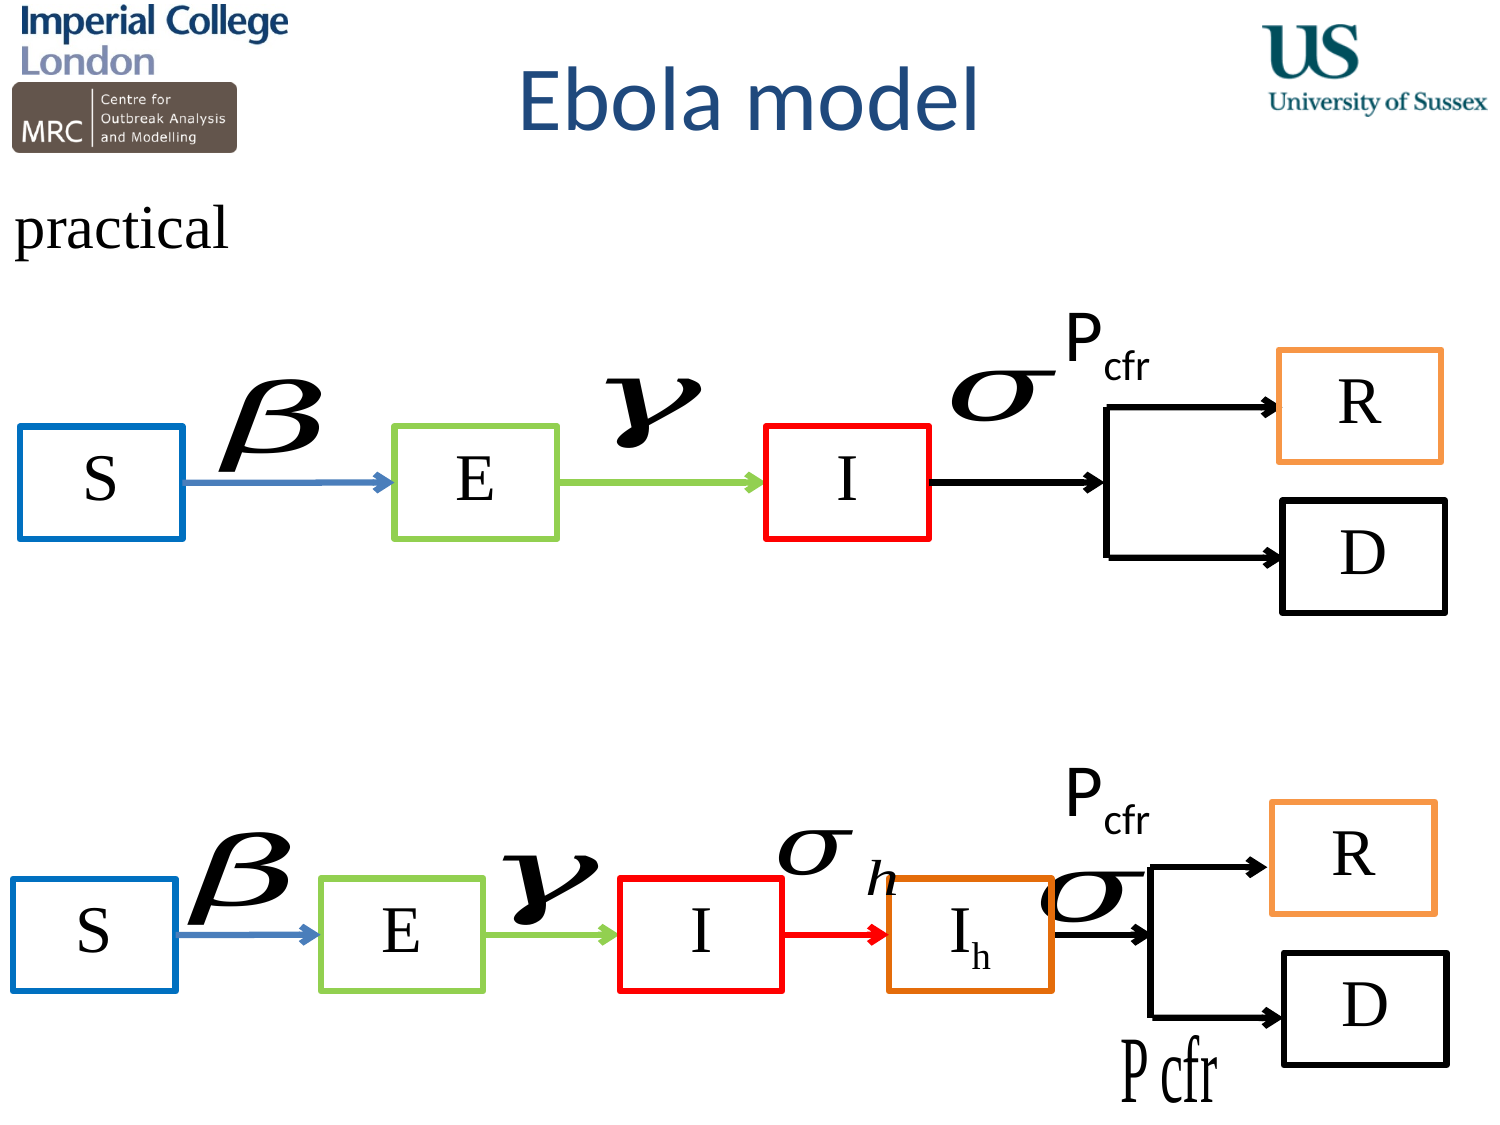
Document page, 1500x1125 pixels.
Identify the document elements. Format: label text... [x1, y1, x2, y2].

title Ebola model [75, 0, 1425, 188]
text_box practical [0, 178, 1399, 269]
picture [22, 4, 75, 75]
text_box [12, 733, 1447, 1125]
picture [1425, 24, 1488, 117]
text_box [19, 278, 1446, 645]
picture [12, 82, 75, 153]
